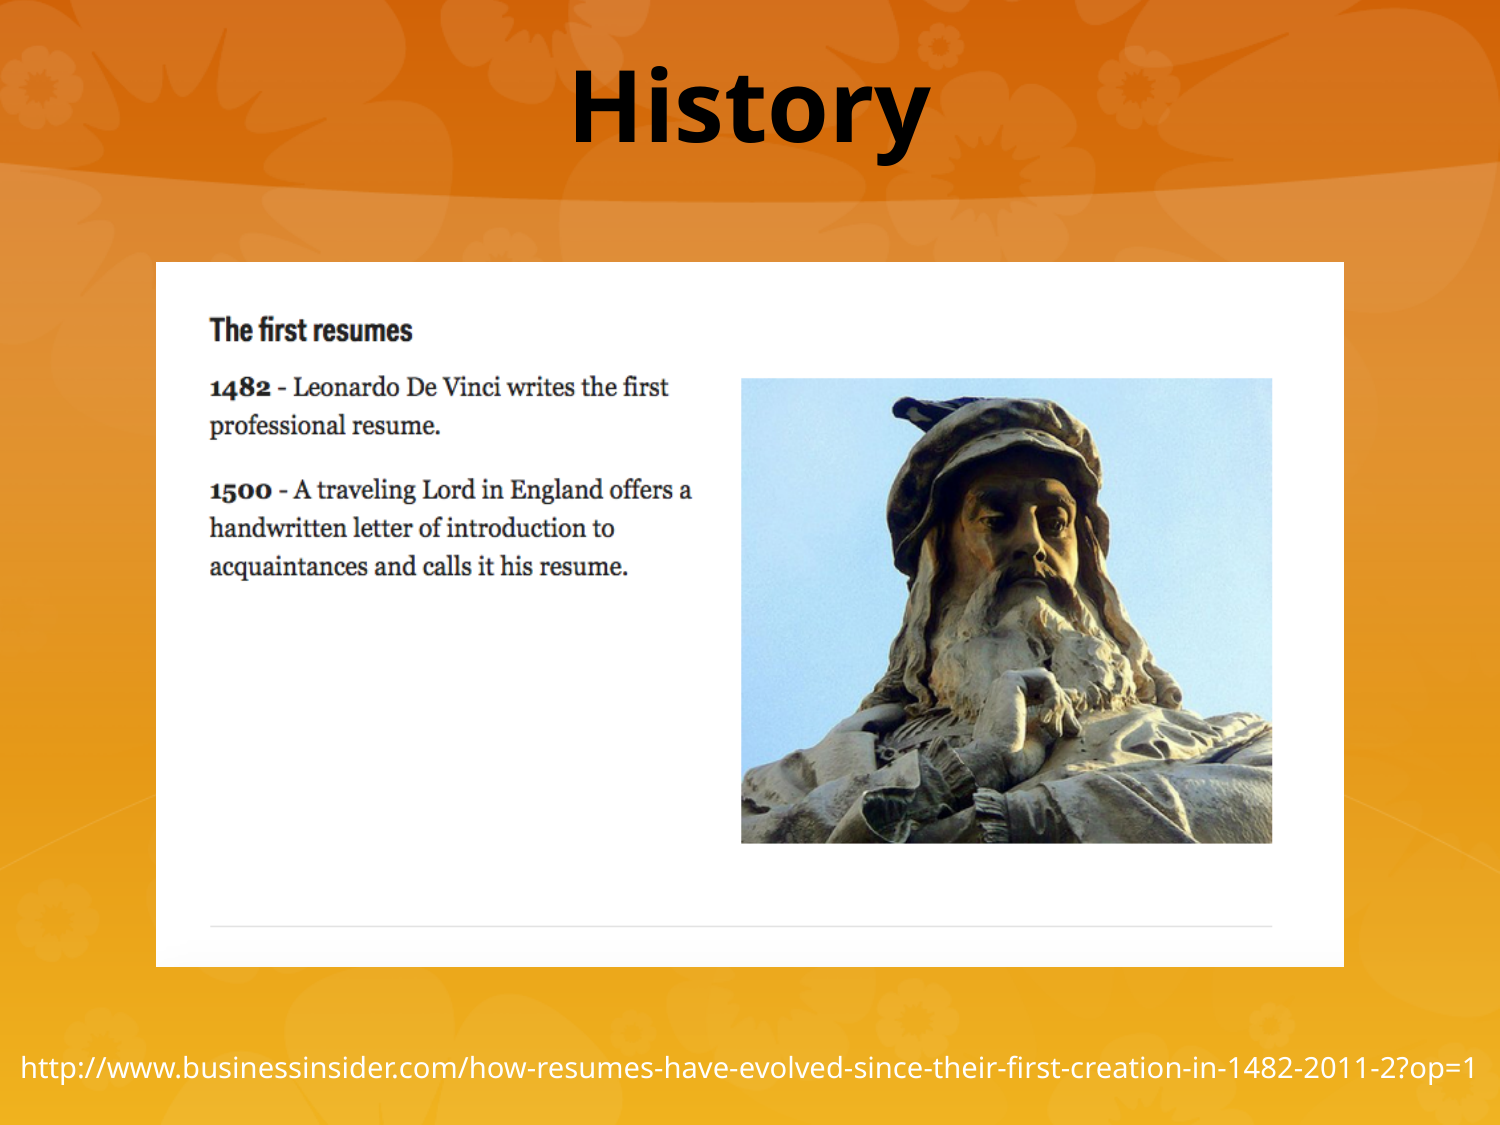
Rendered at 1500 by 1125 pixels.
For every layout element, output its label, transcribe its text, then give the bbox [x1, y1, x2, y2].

picture [0, 0, 1500, 1125]
title History [127, 14, 1372, 203]
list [156, 262, 1344, 967]
text_box http://www.businessinsider.com/how-resumes-have-evolved-since-their-first-creation-in-1482-2011-2?op=1 [5, 1041, 1495, 1092]
